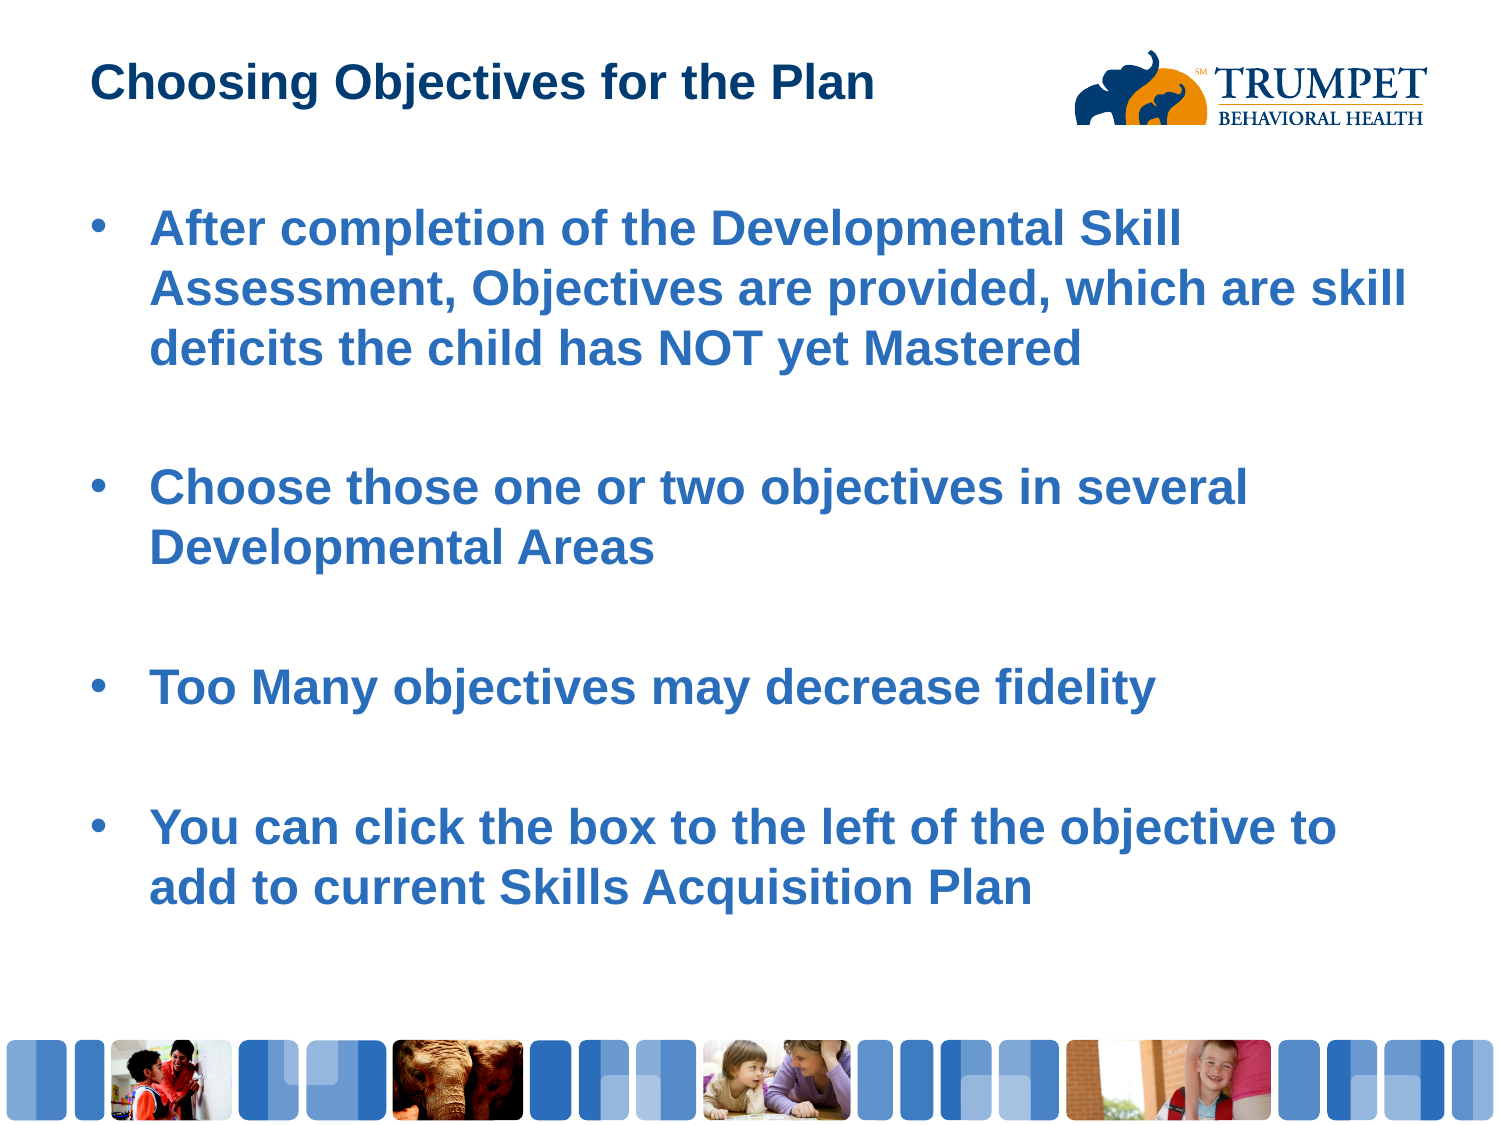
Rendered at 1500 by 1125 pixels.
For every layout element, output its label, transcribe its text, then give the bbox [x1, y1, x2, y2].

title Choosing Objectives for the Plan [75, 42, 1425, 143]
list After completion of the Developmental Skill Assessment, Objectives are provided, which are skill deficits the child has NOT yet Mastered Choose those one or two objectives in several Developmental Areas Too Many objectives may decrease fidelity You can click the box to the left of the objective to add to current Skills Acquisition Plan [75, 187, 1425, 975]
picture [111, 1039, 232, 1121]
picture [392, 1039, 524, 1121]
picture [1066, 1039, 1271, 1121]
picture [703, 1039, 851, 1121]
